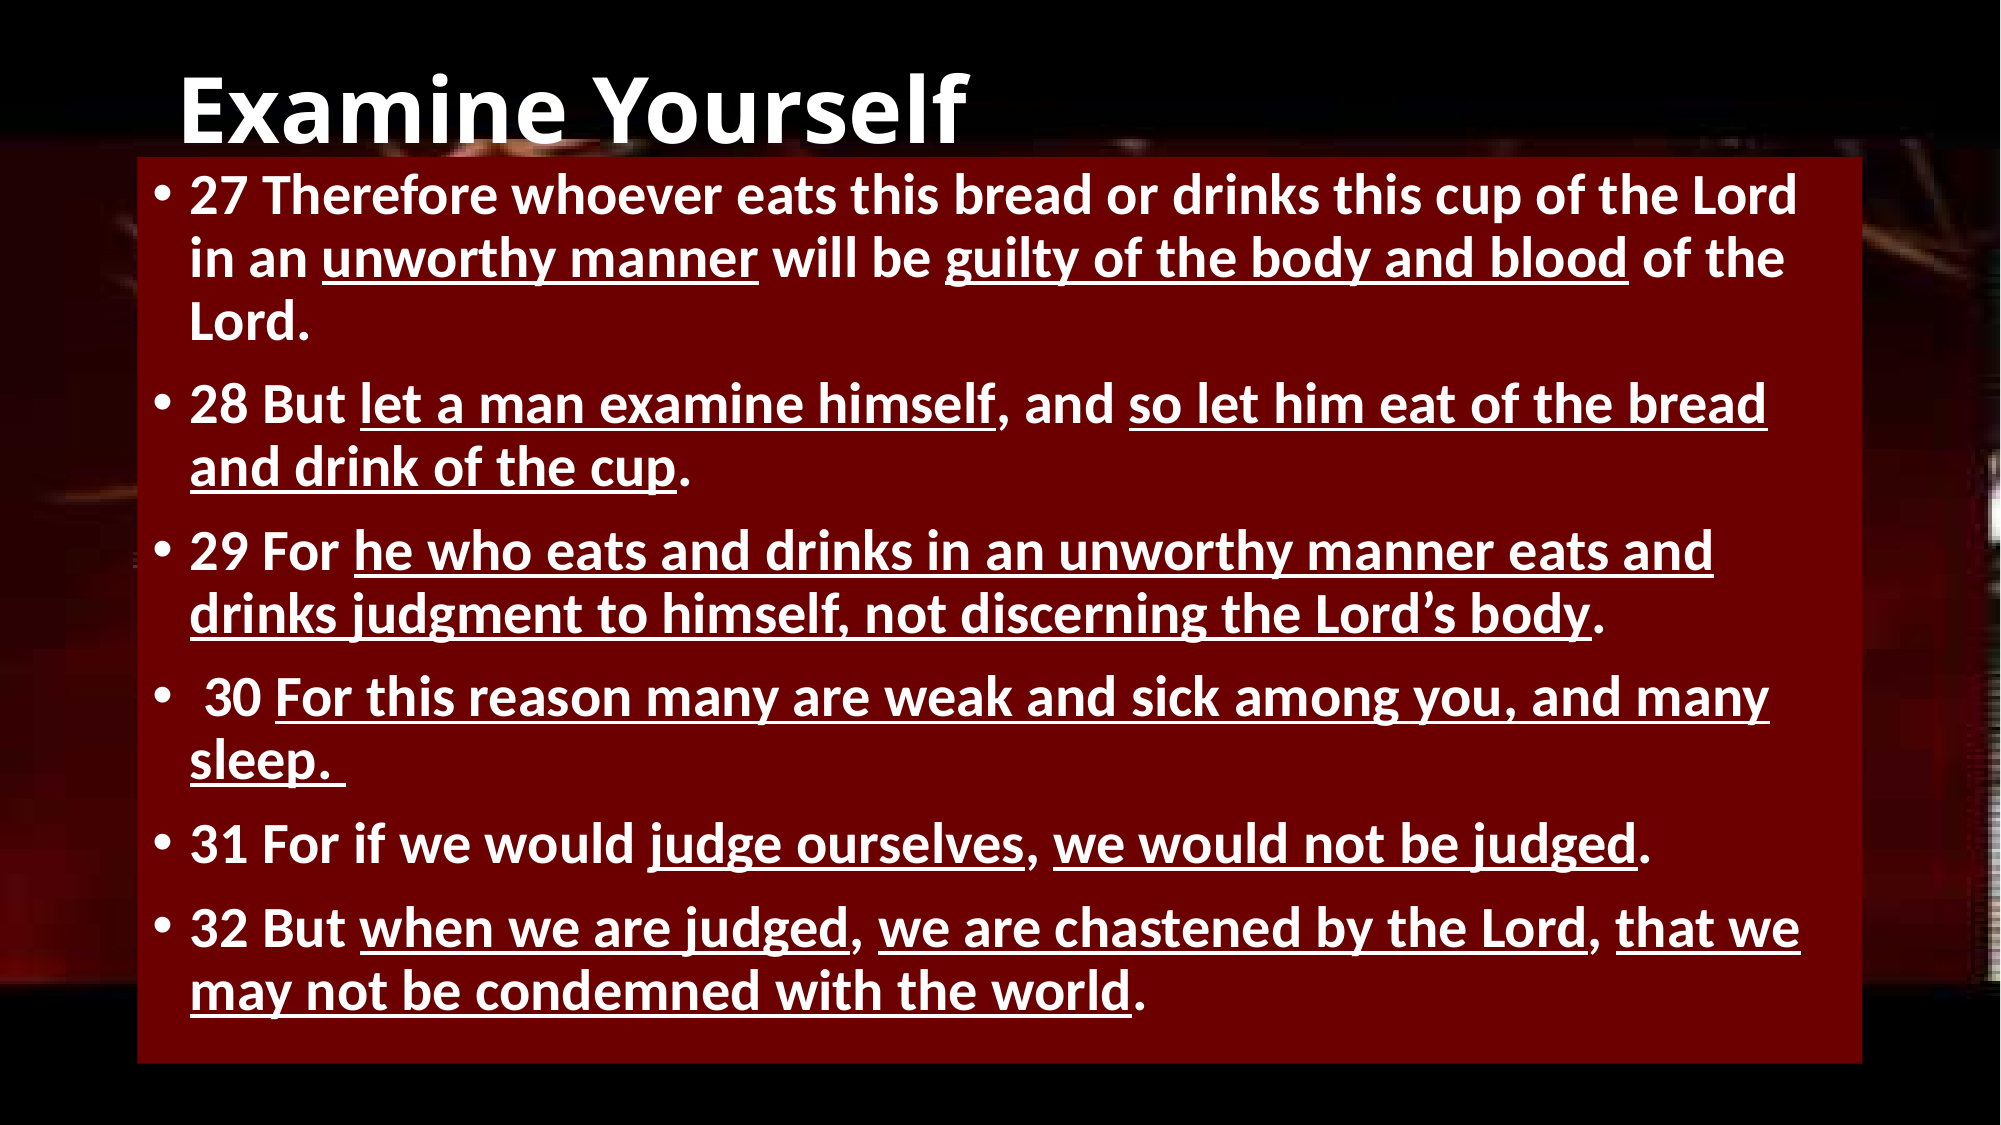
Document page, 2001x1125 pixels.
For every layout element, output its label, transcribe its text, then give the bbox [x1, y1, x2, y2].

picture [0, 0, 2001, 1125]
title Examine Yourself [137, 59, 1863, 156]
list 27 Therefore whoever eats this bread or drinks this cup of the Lord in an unworthy manner will be guilty of the body and blood of the Lord. 28 But let a man examine himself, and so let him eat of the bread and drink of the cup. 29 For he who eats and drinks in an unworthy manner eats and drinks judgment to himself, not discerning the Lord’s body. 30 For this reason many are weak and sick among you, and many sleep. 31 For if we would judge ourselves, we would not be judged. 32 But when we are judged, we are chastened by the Lord, that we may not be condemned with the world. [137, 156, 1863, 1064]
